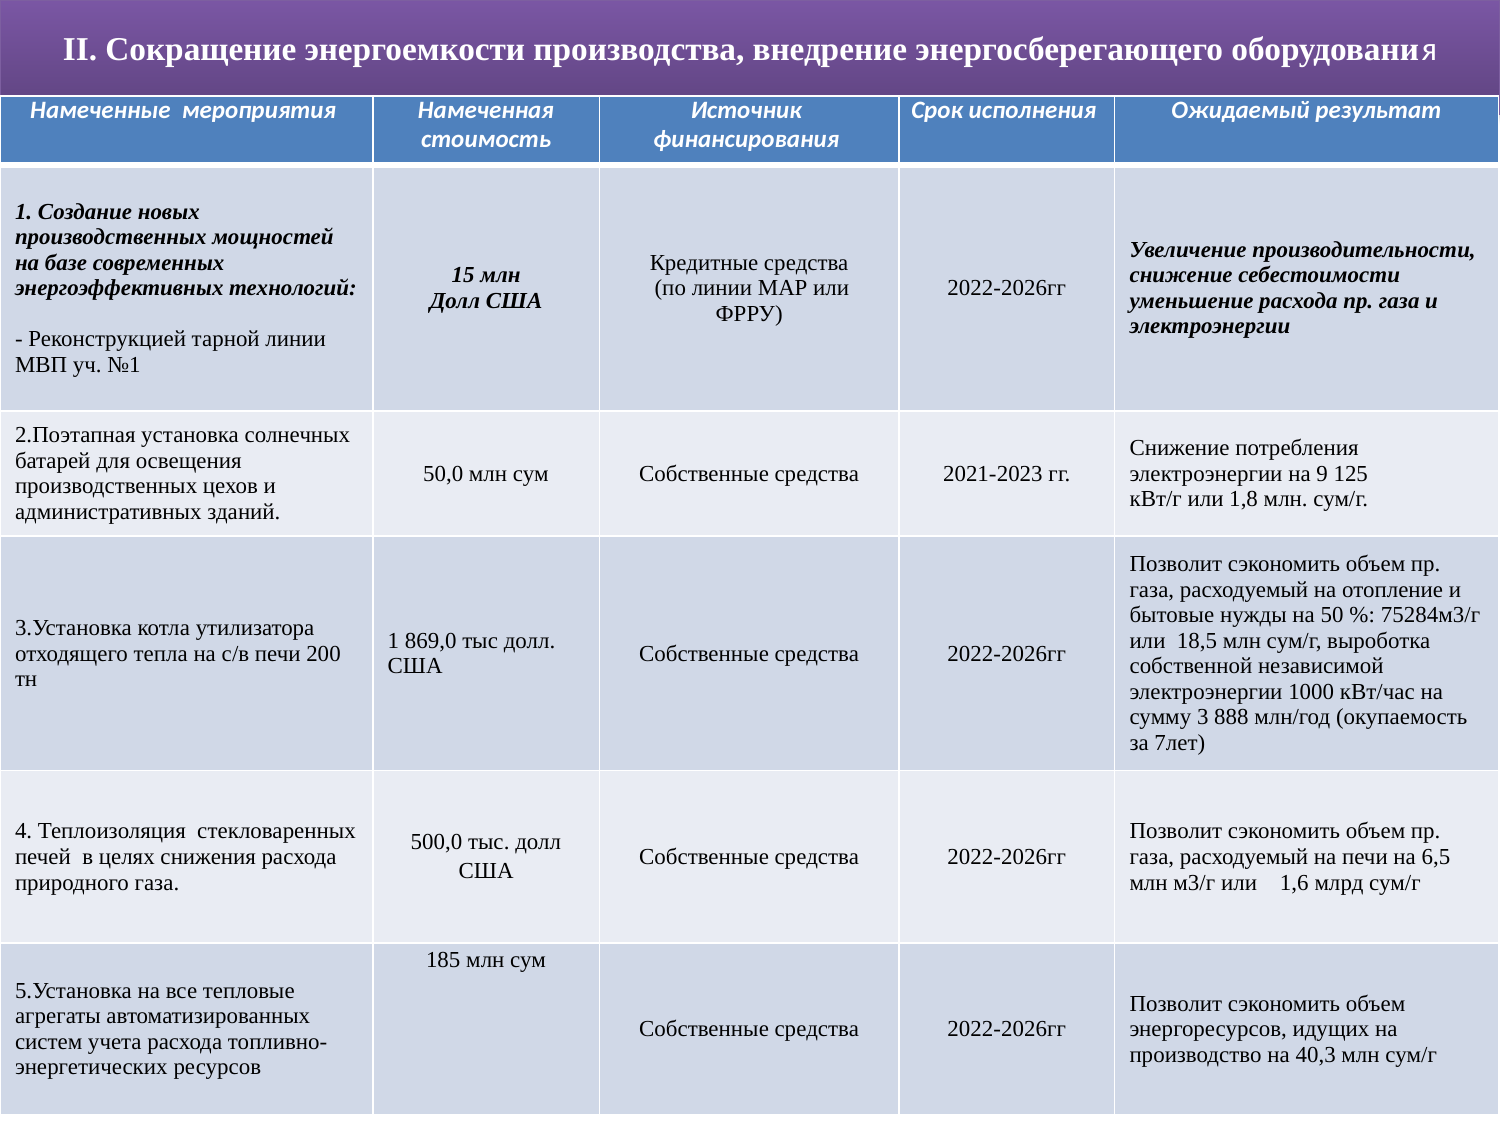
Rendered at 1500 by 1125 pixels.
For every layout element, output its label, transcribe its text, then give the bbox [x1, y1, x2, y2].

table_cell Позволит сэкономить объем пр. газа, расходуемый на печи на 6,5 млн м3/г или 1,6 млрд сум/г [1115, 771, 1498, 942]
table_cell 2021-2023 гг. [900, 412, 1114, 535]
table_header Источник финансирования [600, 97, 898, 162]
table_header Срок исполнения [900, 97, 1114, 162]
table_cell Кредитные средства (по линии МАР или ФРРУ) [600, 168, 898, 410]
table_header Ожидаемый результат [1115, 97, 1498, 162]
table_cell Снижение потребления электроэнергии на 9 125 кВт/г или 1,8 млн. сум/г. [1115, 412, 1498, 535]
table_cell 2.Поэтапная установка солнечных батарей для освещения производственных цехов и административных зданий. [1, 412, 372, 535]
table_cell 5.Установка на все тепловые агрегаты автоматизированных систем учета расхода топливно-энергетических ресурсов [1, 944, 372, 1114]
table_cell 2022-2026гг [900, 944, 1114, 1114]
table_header Намеченная стоимость [374, 97, 599, 162]
table_cell 50,0 млн сум [374, 412, 599, 535]
table_cell 3.Установка котла утилизатора отходящего тепла на с/в печи 200 тн [1, 537, 372, 770]
table_cell Собственные средства [600, 771, 898, 942]
table_cell 1. Создание новых производственных мощностей на базе современных энергоэффективных технологий: - Реконструкцией тарной линии МВП уч. №1 [1, 168, 372, 410]
table_cell Позволит сэкономить объем пр. газа, расходуемый на отопление и бытовые нужды на 50 %: 75284м3/г или 18,5 млн сум/г, выроботка собственной независимой электроэнергии 1000 кВт/час на сумму 3 888 млн/год (окупаемость за 7лет) [1115, 537, 1498, 770]
table_cell 2022-2026гг [900, 168, 1114, 410]
table_cell 4. Теплоизоляция стекловаренных печей в целях снижения расхода природного газа. [1, 771, 372, 942]
table_cell 2022-2026гг [900, 771, 1114, 942]
table_cell 1 869,0 тыс долл. США [374, 537, 599, 770]
table_cell 185 млн сум [374, 944, 599, 1114]
table_cell Увеличение производительности, снижение себестоимости уменьшение расхода пр. газа и электроэнергии [1115, 168, 1498, 410]
table_cell 2022-2026гг [900, 537, 1114, 770]
table_cell 15 млн Долл США [374, 168, 599, 410]
table_cell Позволит сэкономить объем энергоресурсов, идущих на производство на 40,3 млн сум/г [1115, 944, 1498, 1114]
table_cell 500,0 тыс. долл США [374, 771, 599, 942]
table_cell Собственные средства [600, 944, 898, 1114]
text_box II. Сокращение энергоемкости производства, внедрение энергосберегающего оборудования [0, 0, 1500, 115]
table_header Намеченные мероприятия [1, 97, 372, 162]
table_cell Собственные средства [600, 537, 898, 770]
table_cell Собственные средства [600, 412, 898, 535]
